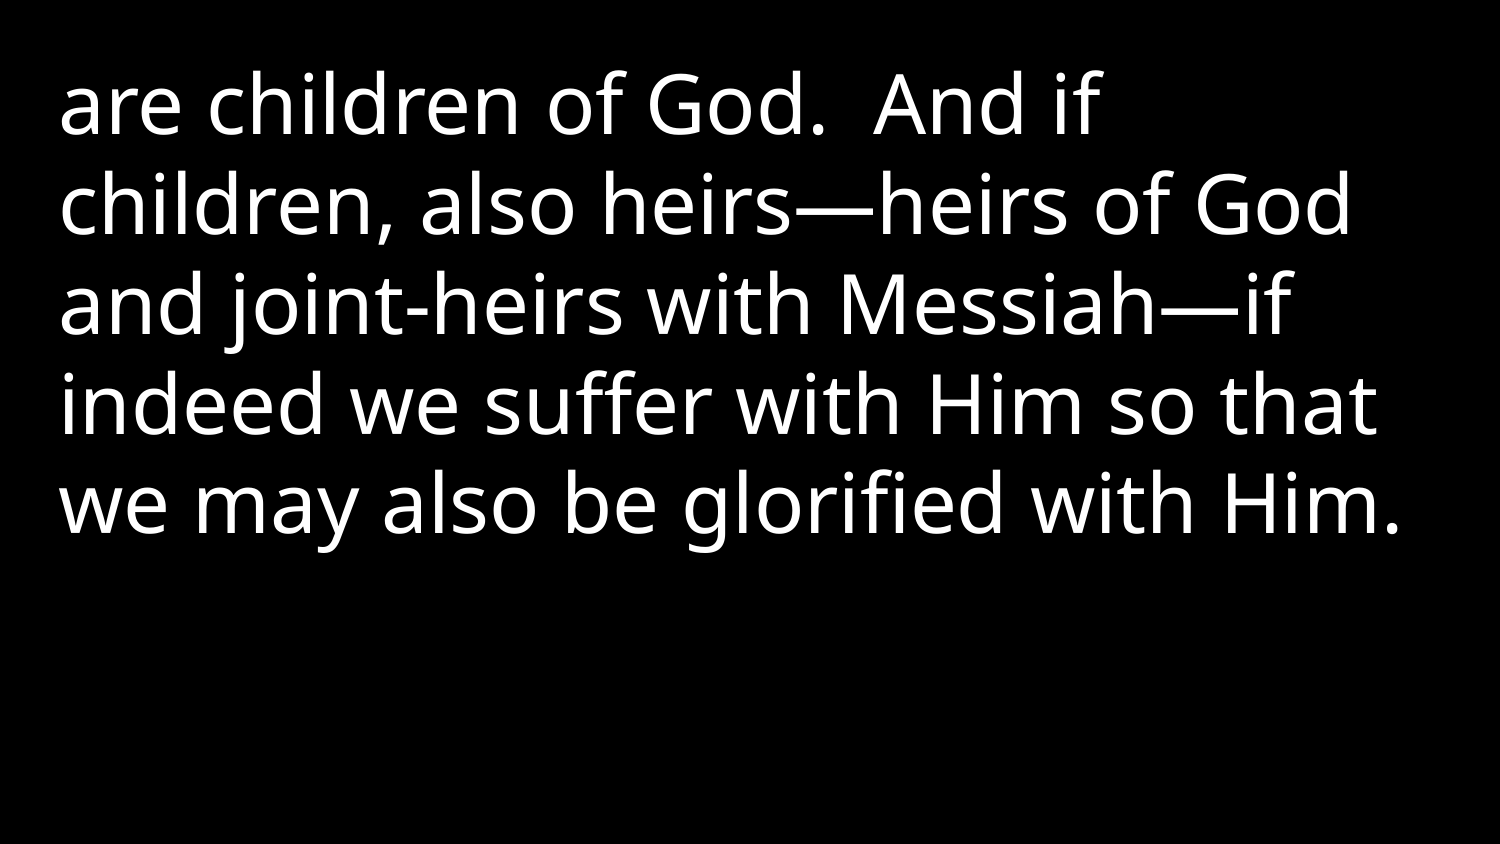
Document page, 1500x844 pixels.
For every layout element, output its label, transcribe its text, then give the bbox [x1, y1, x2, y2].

list are children of God. And if children, also heirs—heirs of God and joint-heirs with Messiah—if indeed we suffer with Him so that we may also be glorified with Him. [50, 46, 1425, 810]
